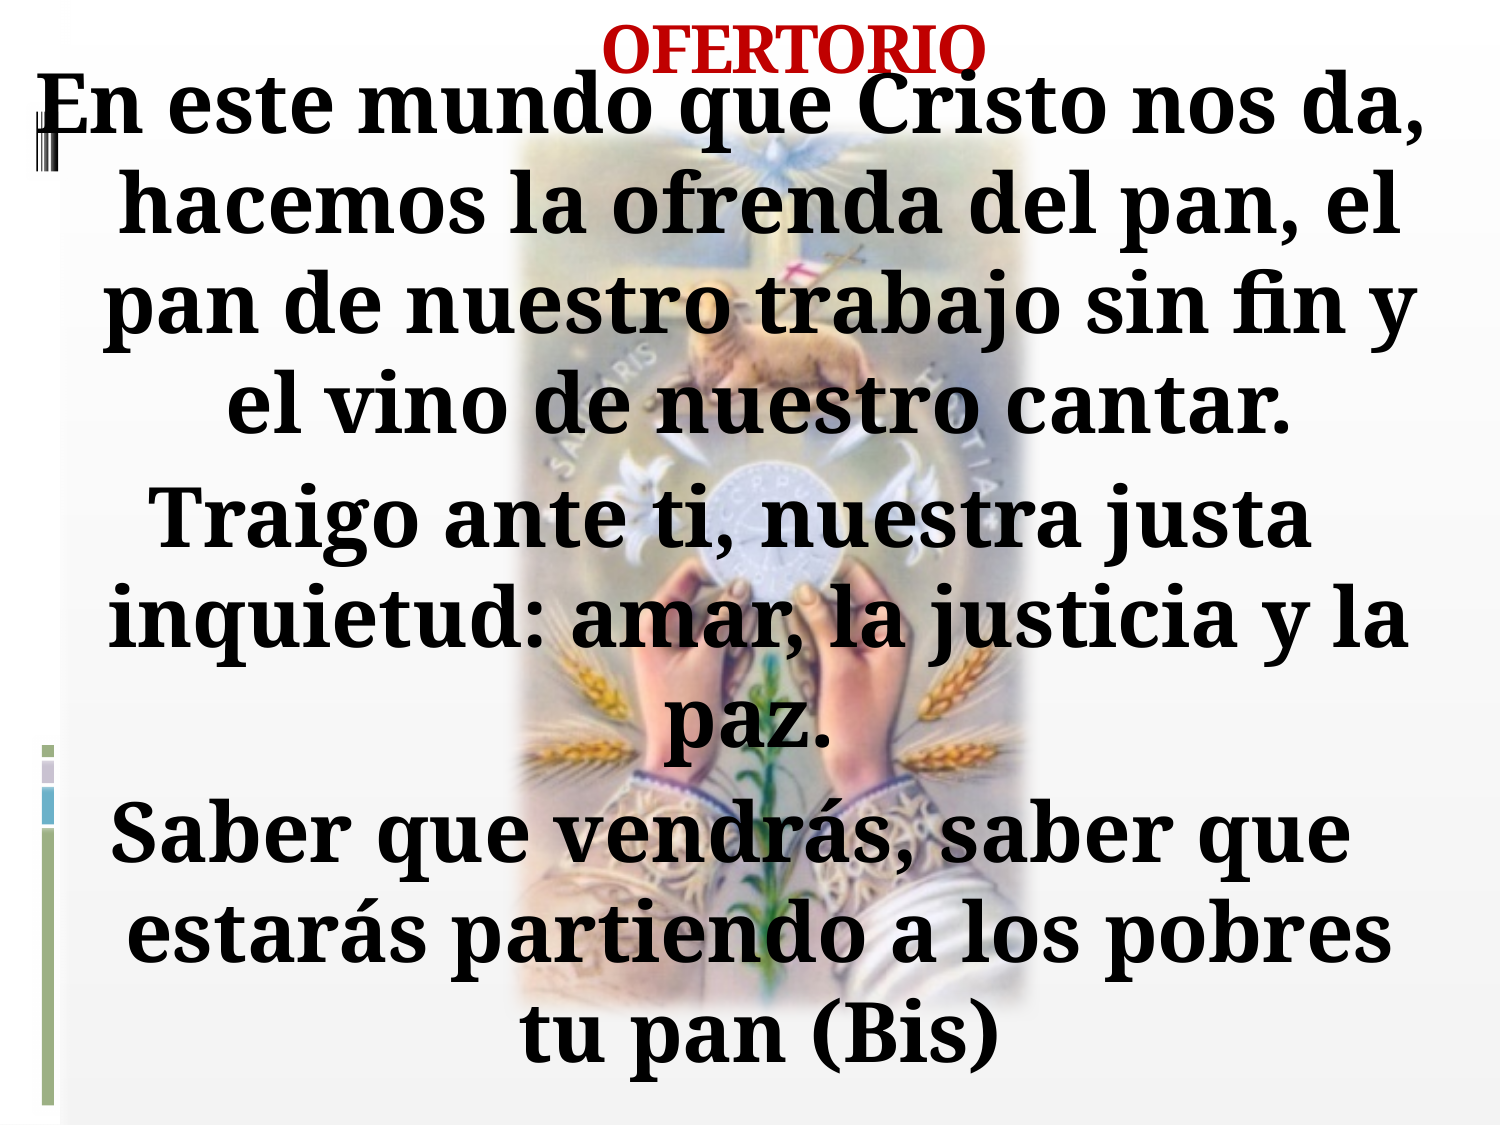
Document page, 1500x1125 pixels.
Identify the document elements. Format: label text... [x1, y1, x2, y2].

picture [503, 116, 1041, 1023]
title OFERTORIO [164, 0, 1425, 42]
list En este mundo que Cristo nos da, hacemos la ofrenda del pan, el pan de nuestro trabajo sin fin y el vino de nuestro cantar. Traigo ante ti, nuestra justa inquietud: amar, la justicia y la paz. Saber que vendrás, saber que estarás partiendo a los pobres tu pan (Bis) [0, 42, 1454, 992]
